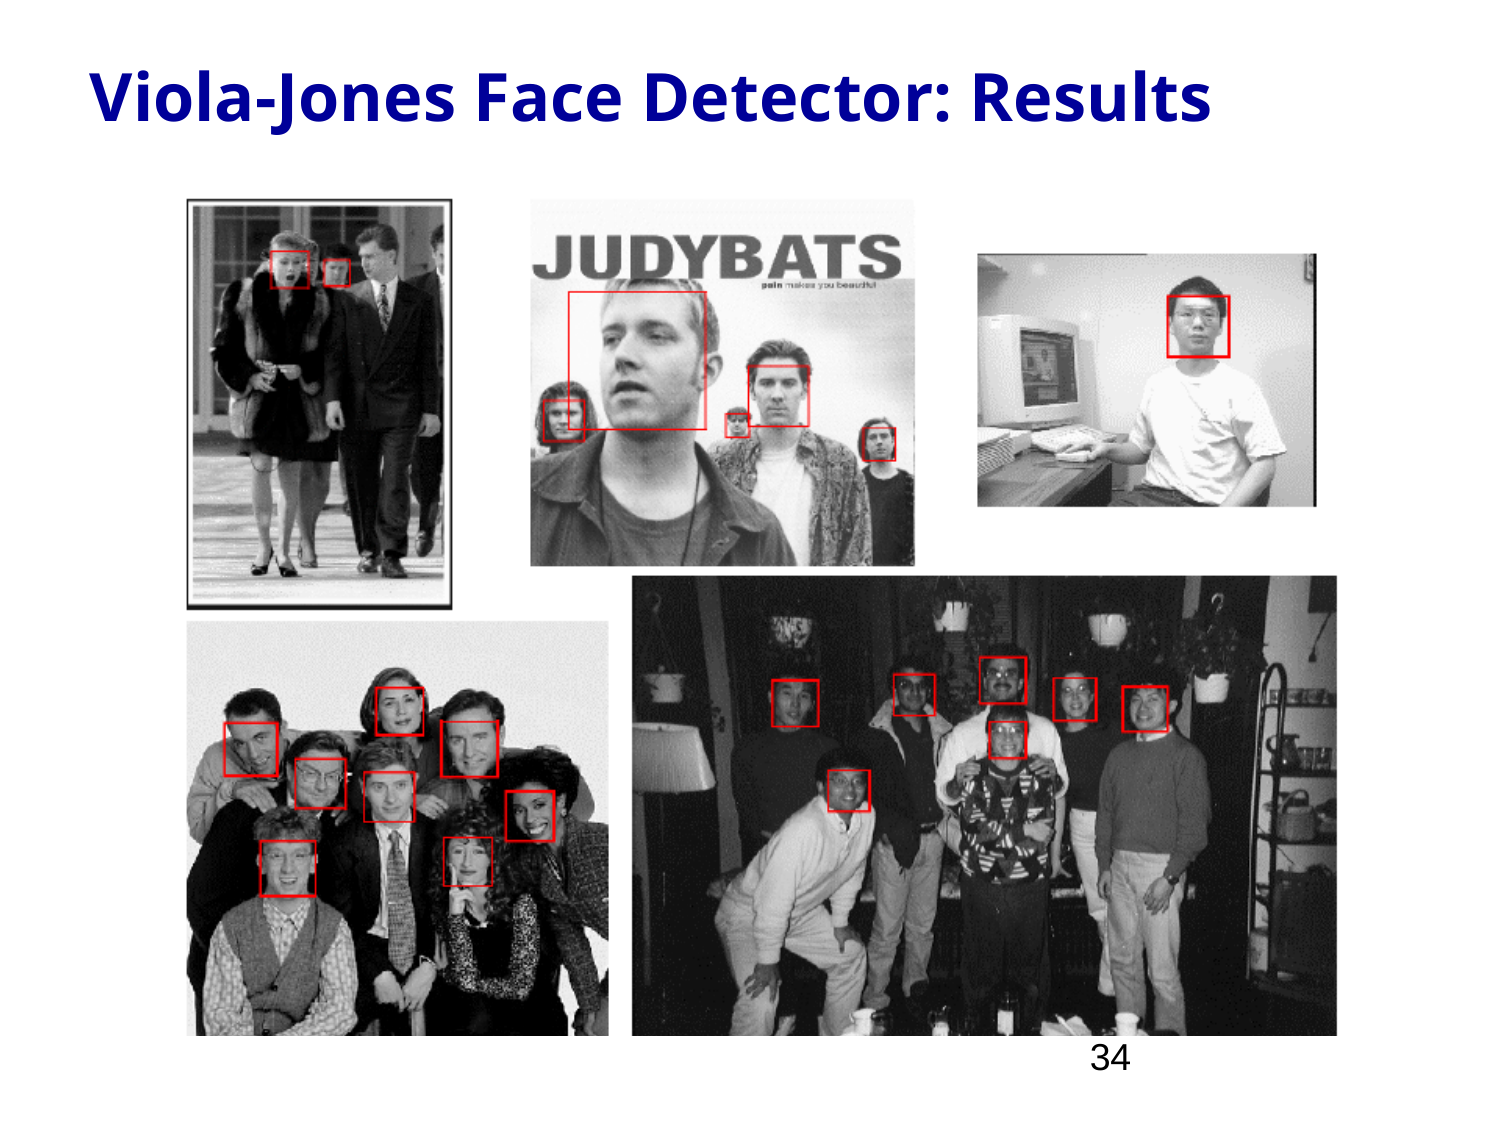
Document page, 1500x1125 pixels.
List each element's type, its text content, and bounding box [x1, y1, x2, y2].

slide_number 34 [1074, 1025, 1388, 1100]
picture [174, 190, 1344, 1036]
text_box Viola-Jones Face Detector: Results [74, 47, 1275, 148]
